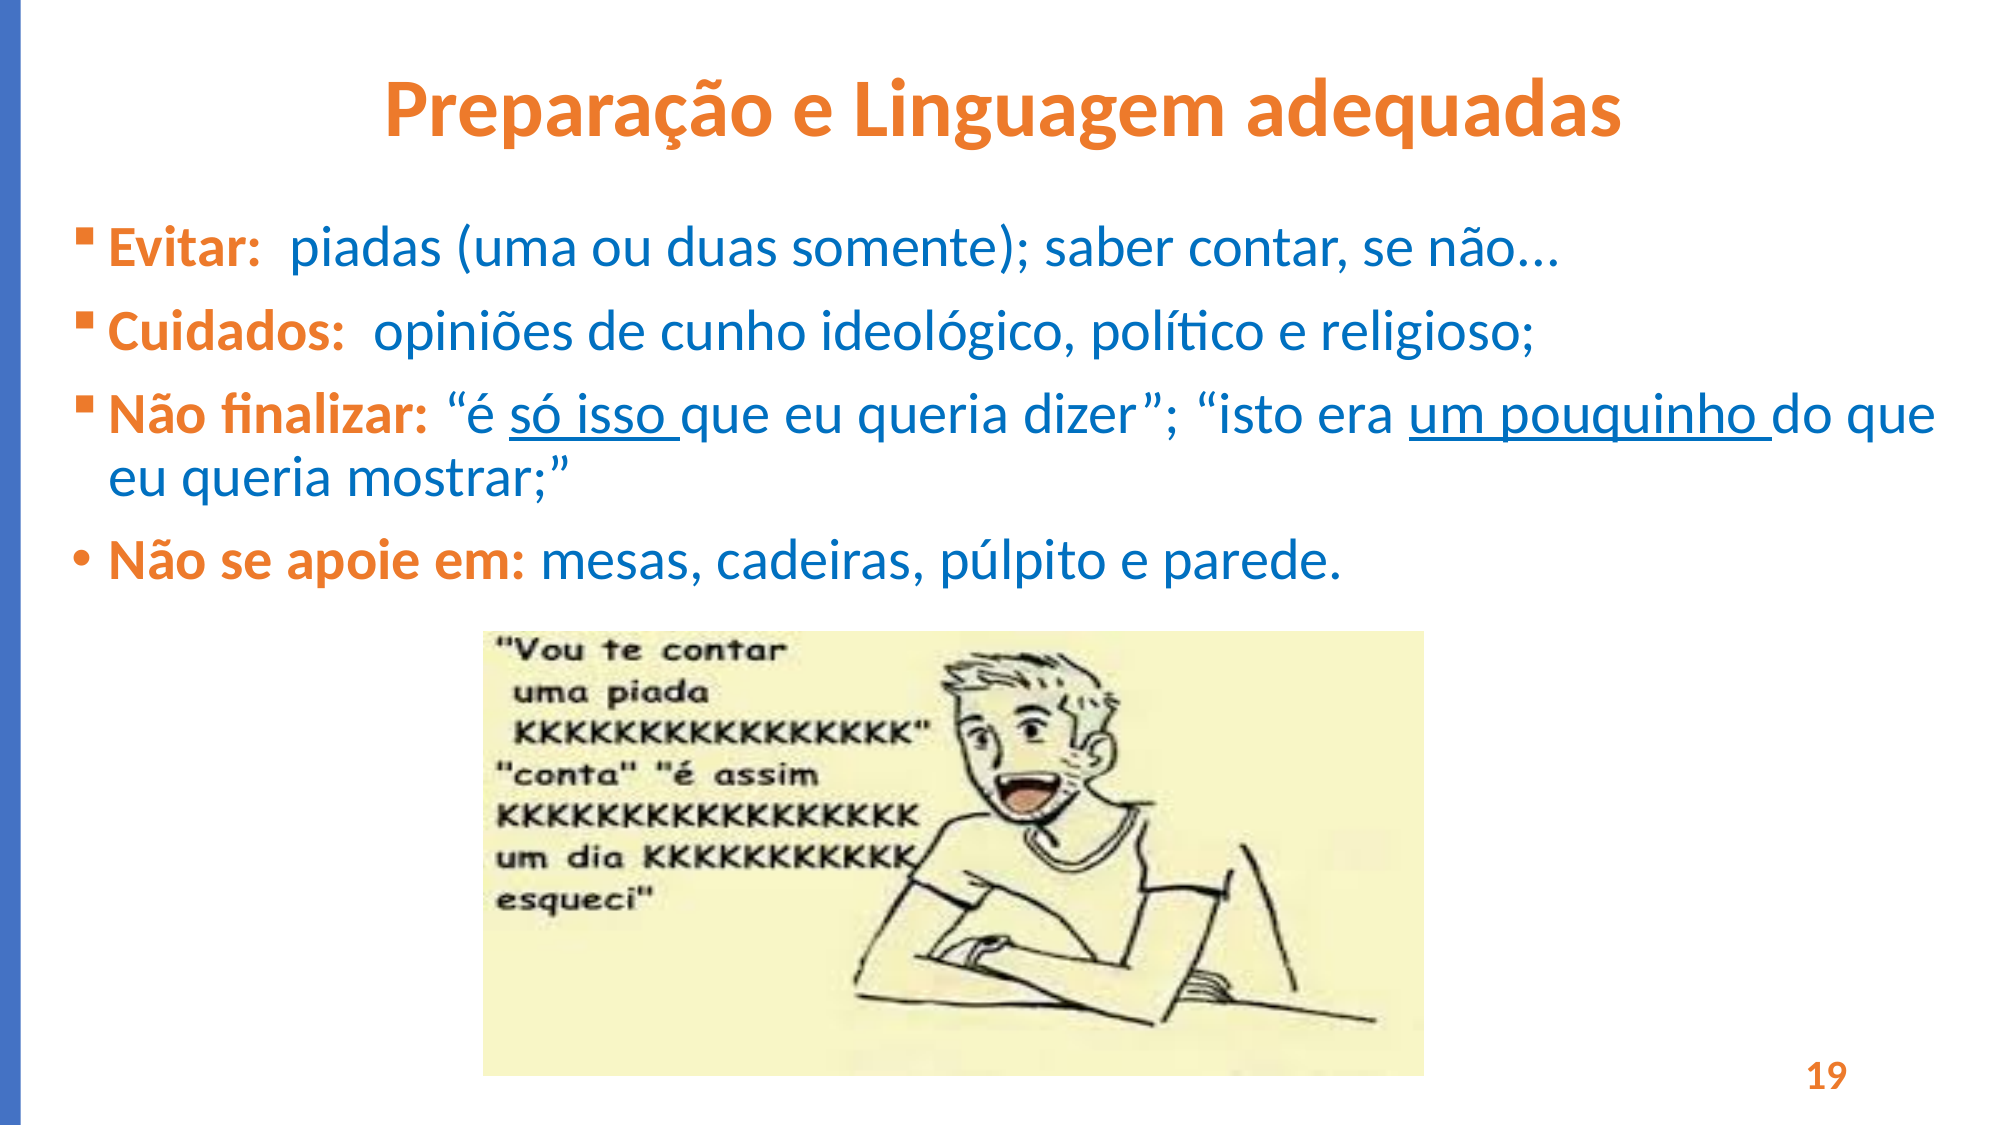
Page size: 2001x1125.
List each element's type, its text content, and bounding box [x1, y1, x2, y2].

picture [483, 631, 1425, 1076]
slide_number 19 [1412, 1042, 1863, 1103]
text_box [0, 0, 21, 1125]
list Evitar: piadas (uma ou duas somente); saber contar, se não... Cuidados: opiniões de cunho ideológico, político e religioso; Não finalizar: “é só isso que eu queria dizer”; “isto era um pouquinho do que eu queria mostrar;”​​ Não se apoie em: mesas, cadeiras, púlpito e parede.​ [56, 208, 1952, 1103]
title Preparação e Linguagem adequadas [56, 56, 1952, 184]
